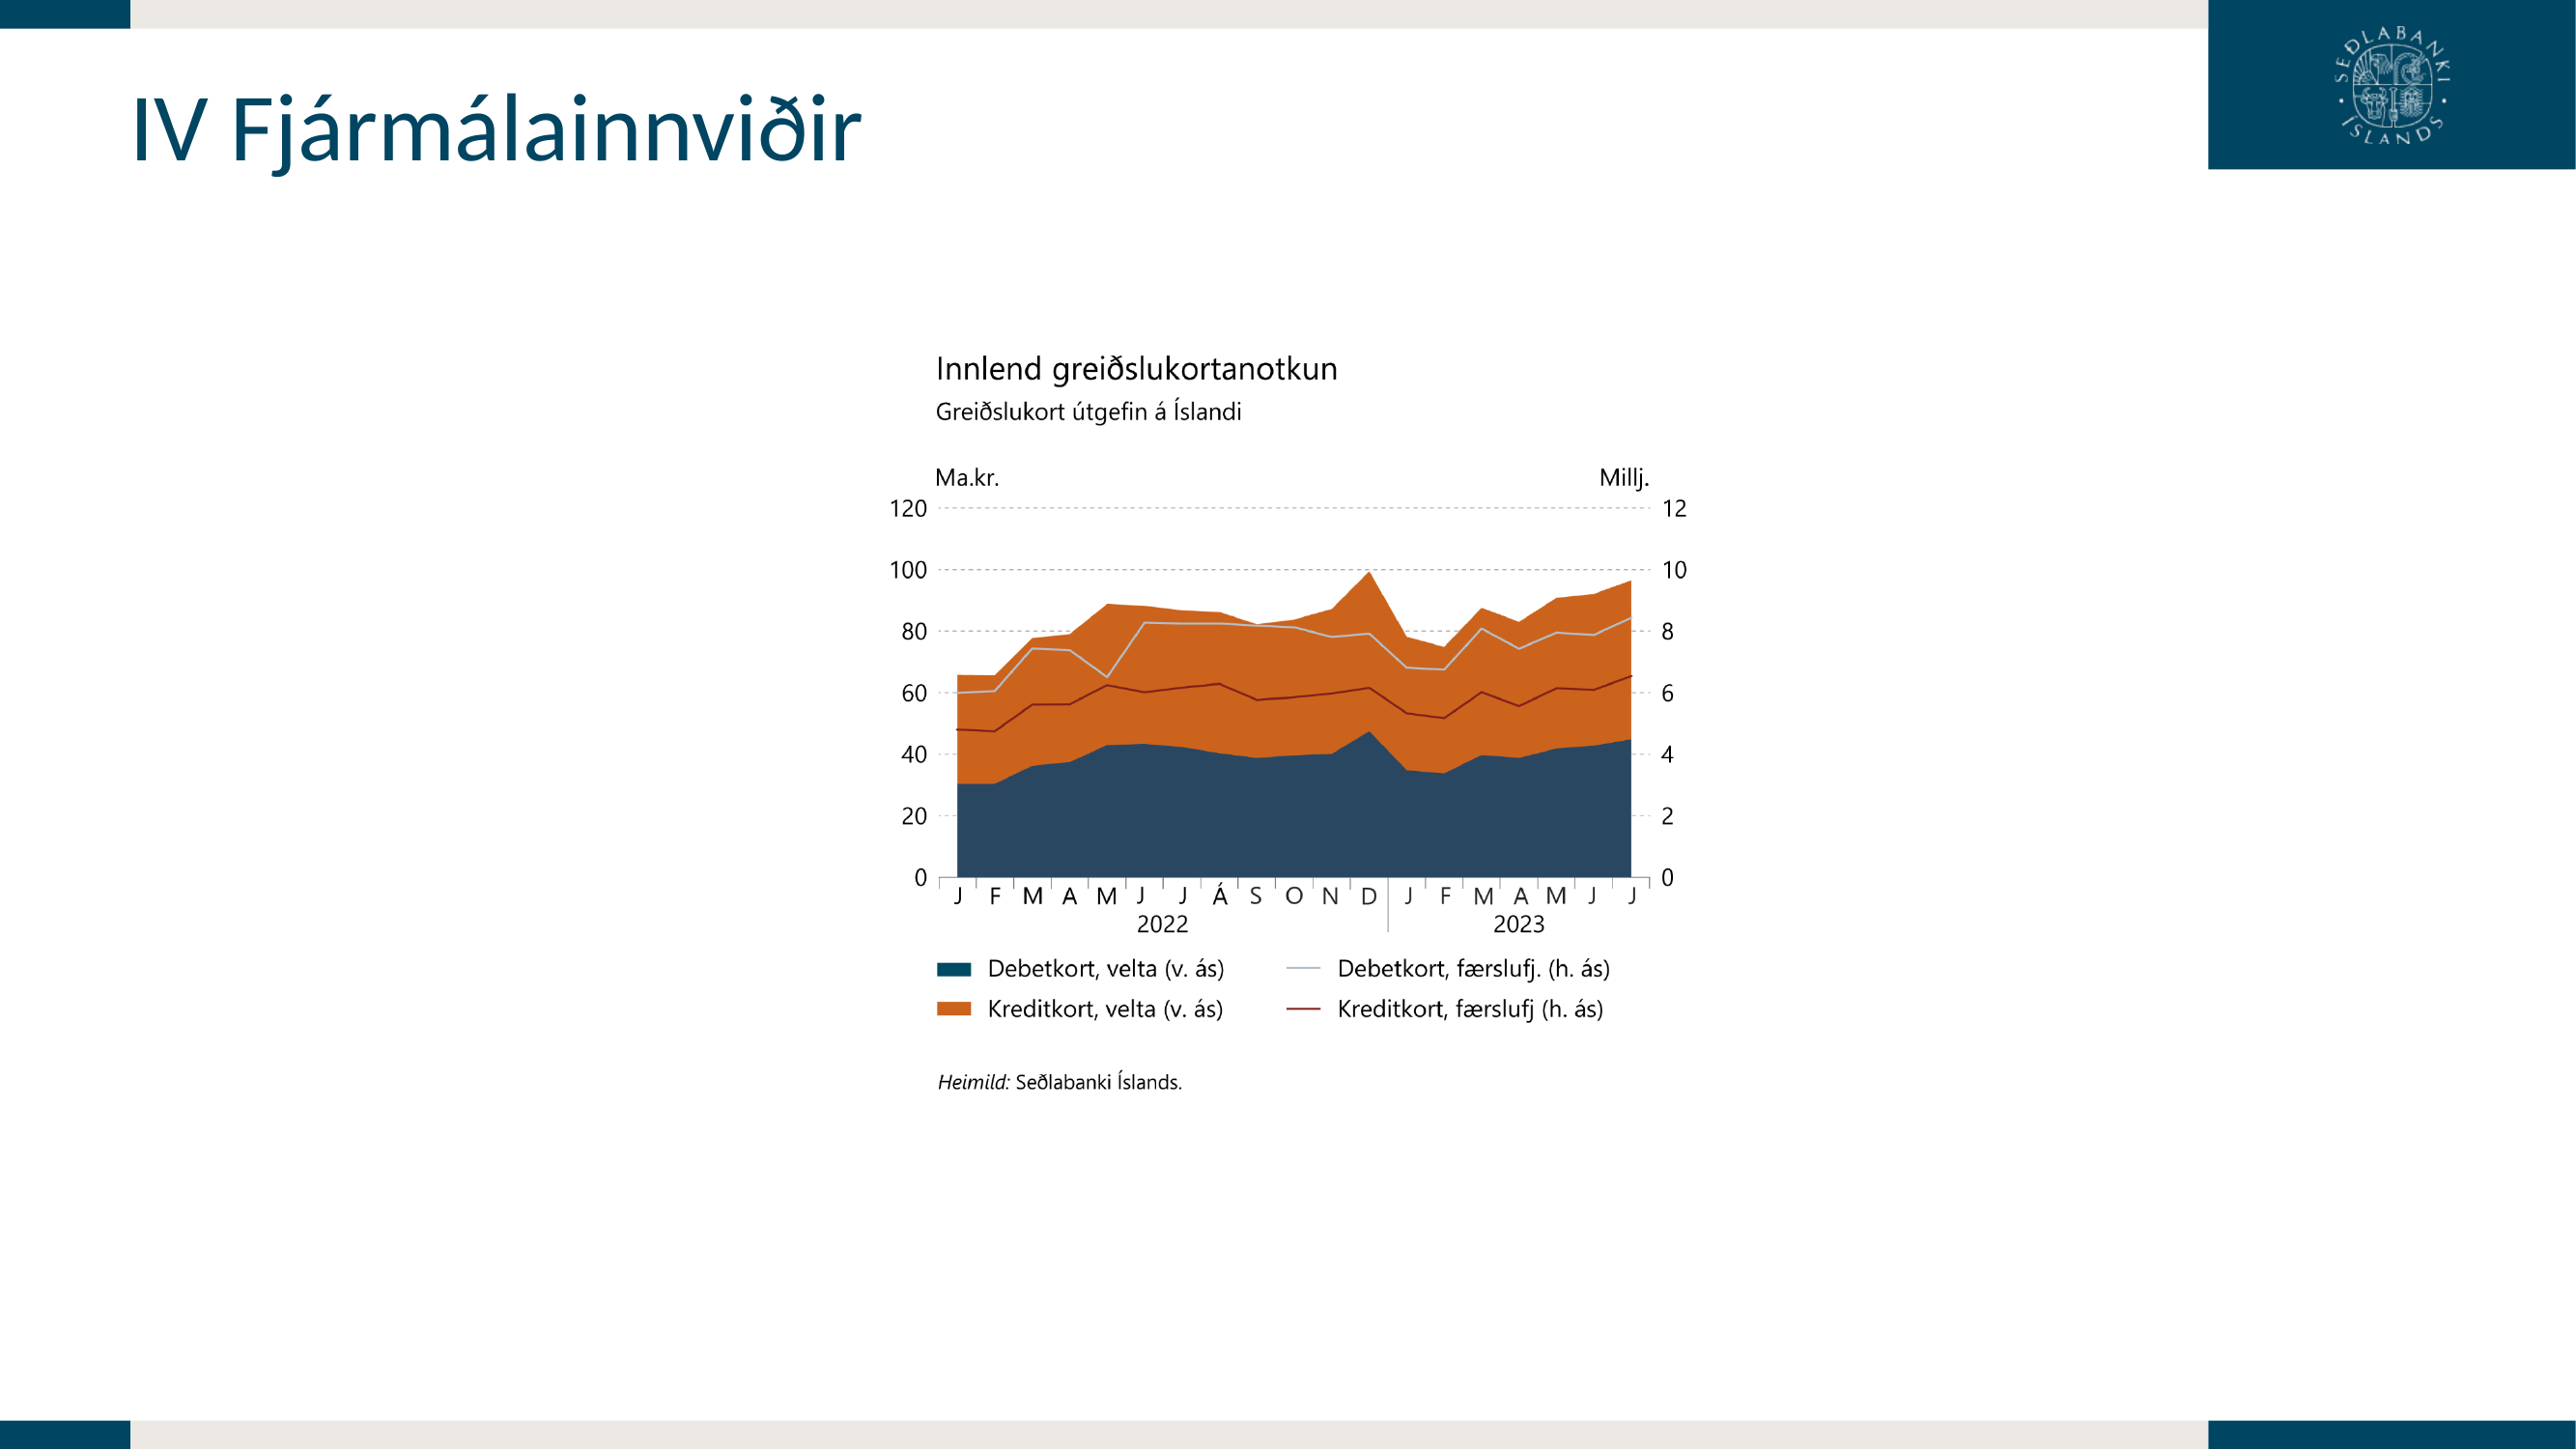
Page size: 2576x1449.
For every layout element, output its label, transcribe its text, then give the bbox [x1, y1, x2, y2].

picture [888, 352, 1687, 1097]
title IV Fjármálainnviðir [129, 86, 2178, 290]
